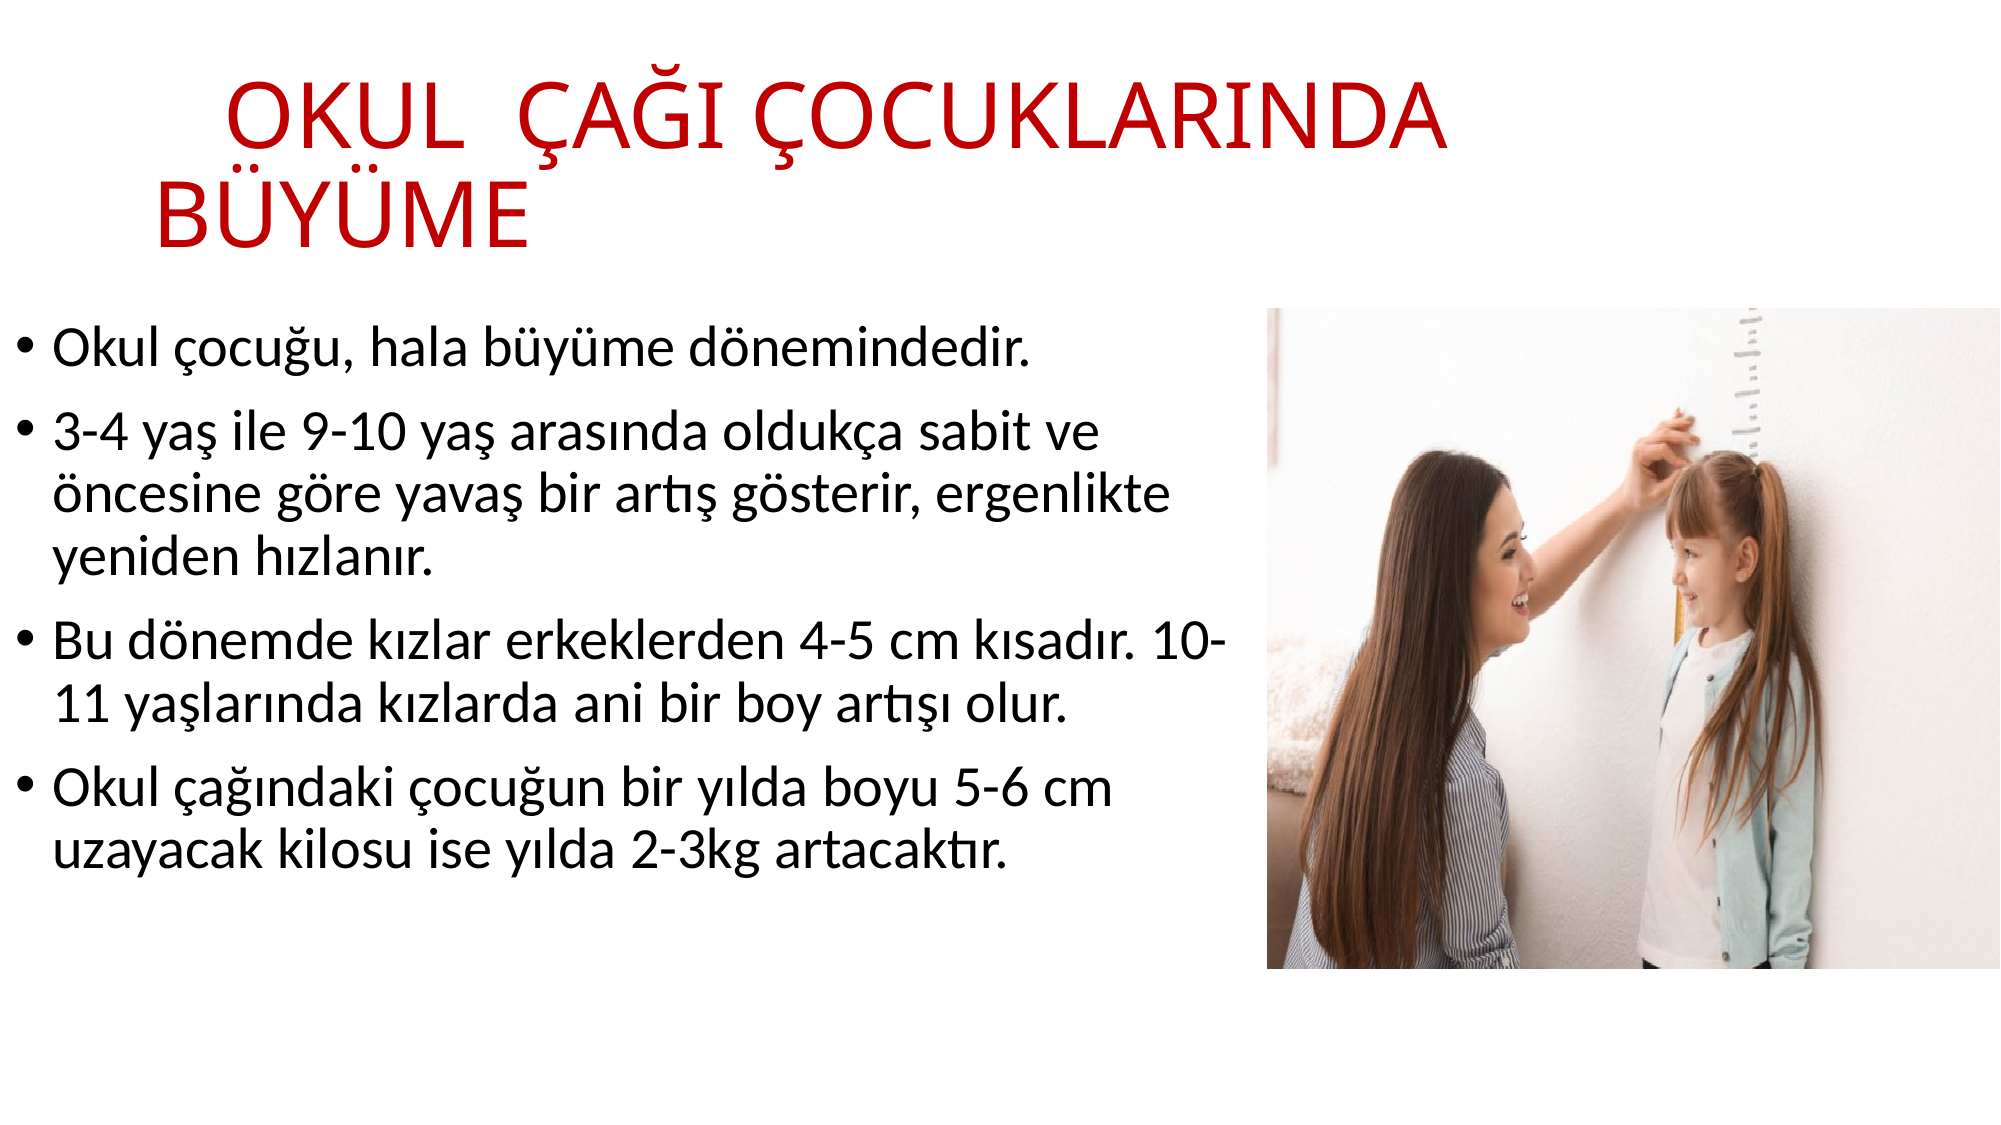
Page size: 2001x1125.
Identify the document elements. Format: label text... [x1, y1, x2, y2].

picture [1267, 308, 2000, 969]
list Okul çocuğu, hala büyüme dönemindedir. 3-4 yaş ile 9-10 yaş arasında oldukça sabit ve öncesine göre yavaş bir artış gösterir, ergenlikte yeniden hızlanır. Bu dönemde kızlar erkeklerden 4-5 cm kısadır. 10-11 yaşlarında kızlarda ani bir boy artışı olur. Okul çağındaki çocuğun bir yılda boyu 5-6 cm uzayacak kilosu ise yılda 2-3kg artacaktır. [0, 308, 1283, 1025]
title OKUL ÇAĞI ÇOCUKLARINDA BÜYÜME [137, 59, 1863, 278]
